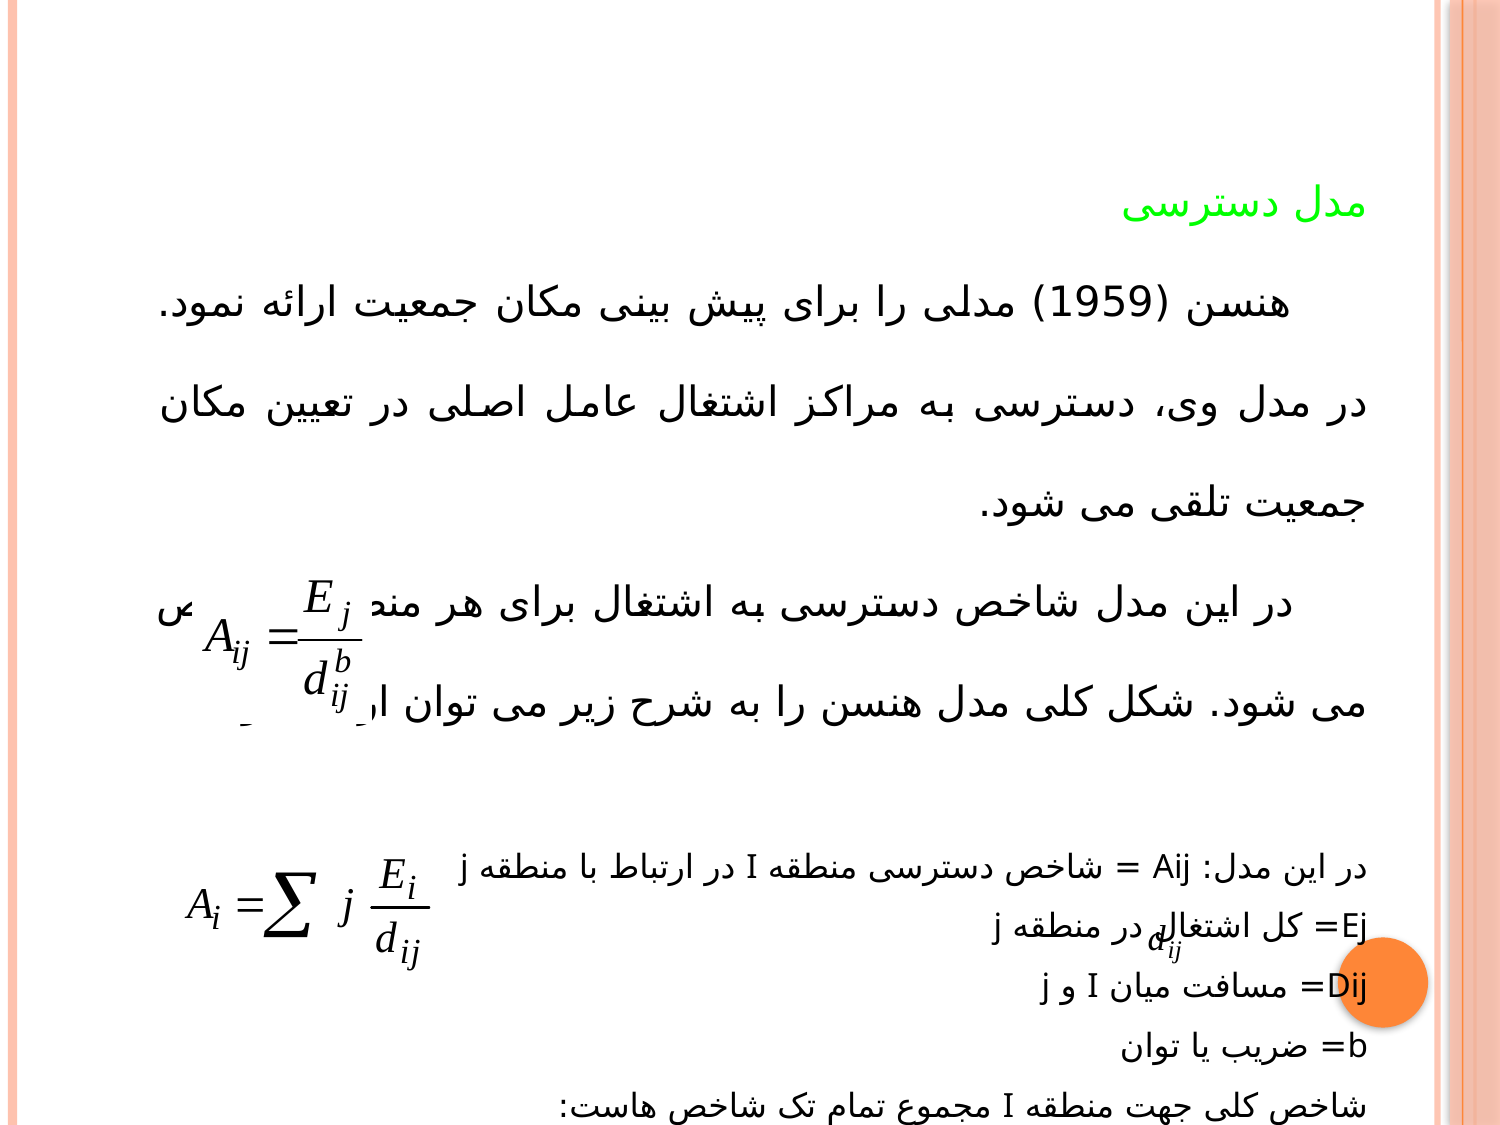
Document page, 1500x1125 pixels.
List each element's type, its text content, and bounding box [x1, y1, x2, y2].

text_box مدل دسترسی هنسن (1959) مدلی را برای پیش بینی مکان جمعیت ارائه نمود. در مدل وی، دسترسی به مراکز اشتغال عامل اصلی در تعیین مکان جمعیت تلقی می شود. در این مدل شاخص دسترسی به اشتغال برای هر منطقه مشخص می شود. شکل کلی مدل هنسن را به شرح زیر می توان ارائه نمود: در این مدل: Aij = شاخص دسترسی منطقه I در ارتباط با منطقه j Ej= کل اشتغال در منطقه j Dij= مسافت میان I و j b= ضریب یا توان شاخص کلی جهت منطقه I مجموع تمام تک شاخص هاست: [140, 117, 1383, 1125]
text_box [191, 564, 373, 725]
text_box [1140, 913, 1193, 976]
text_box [175, 843, 442, 985]
